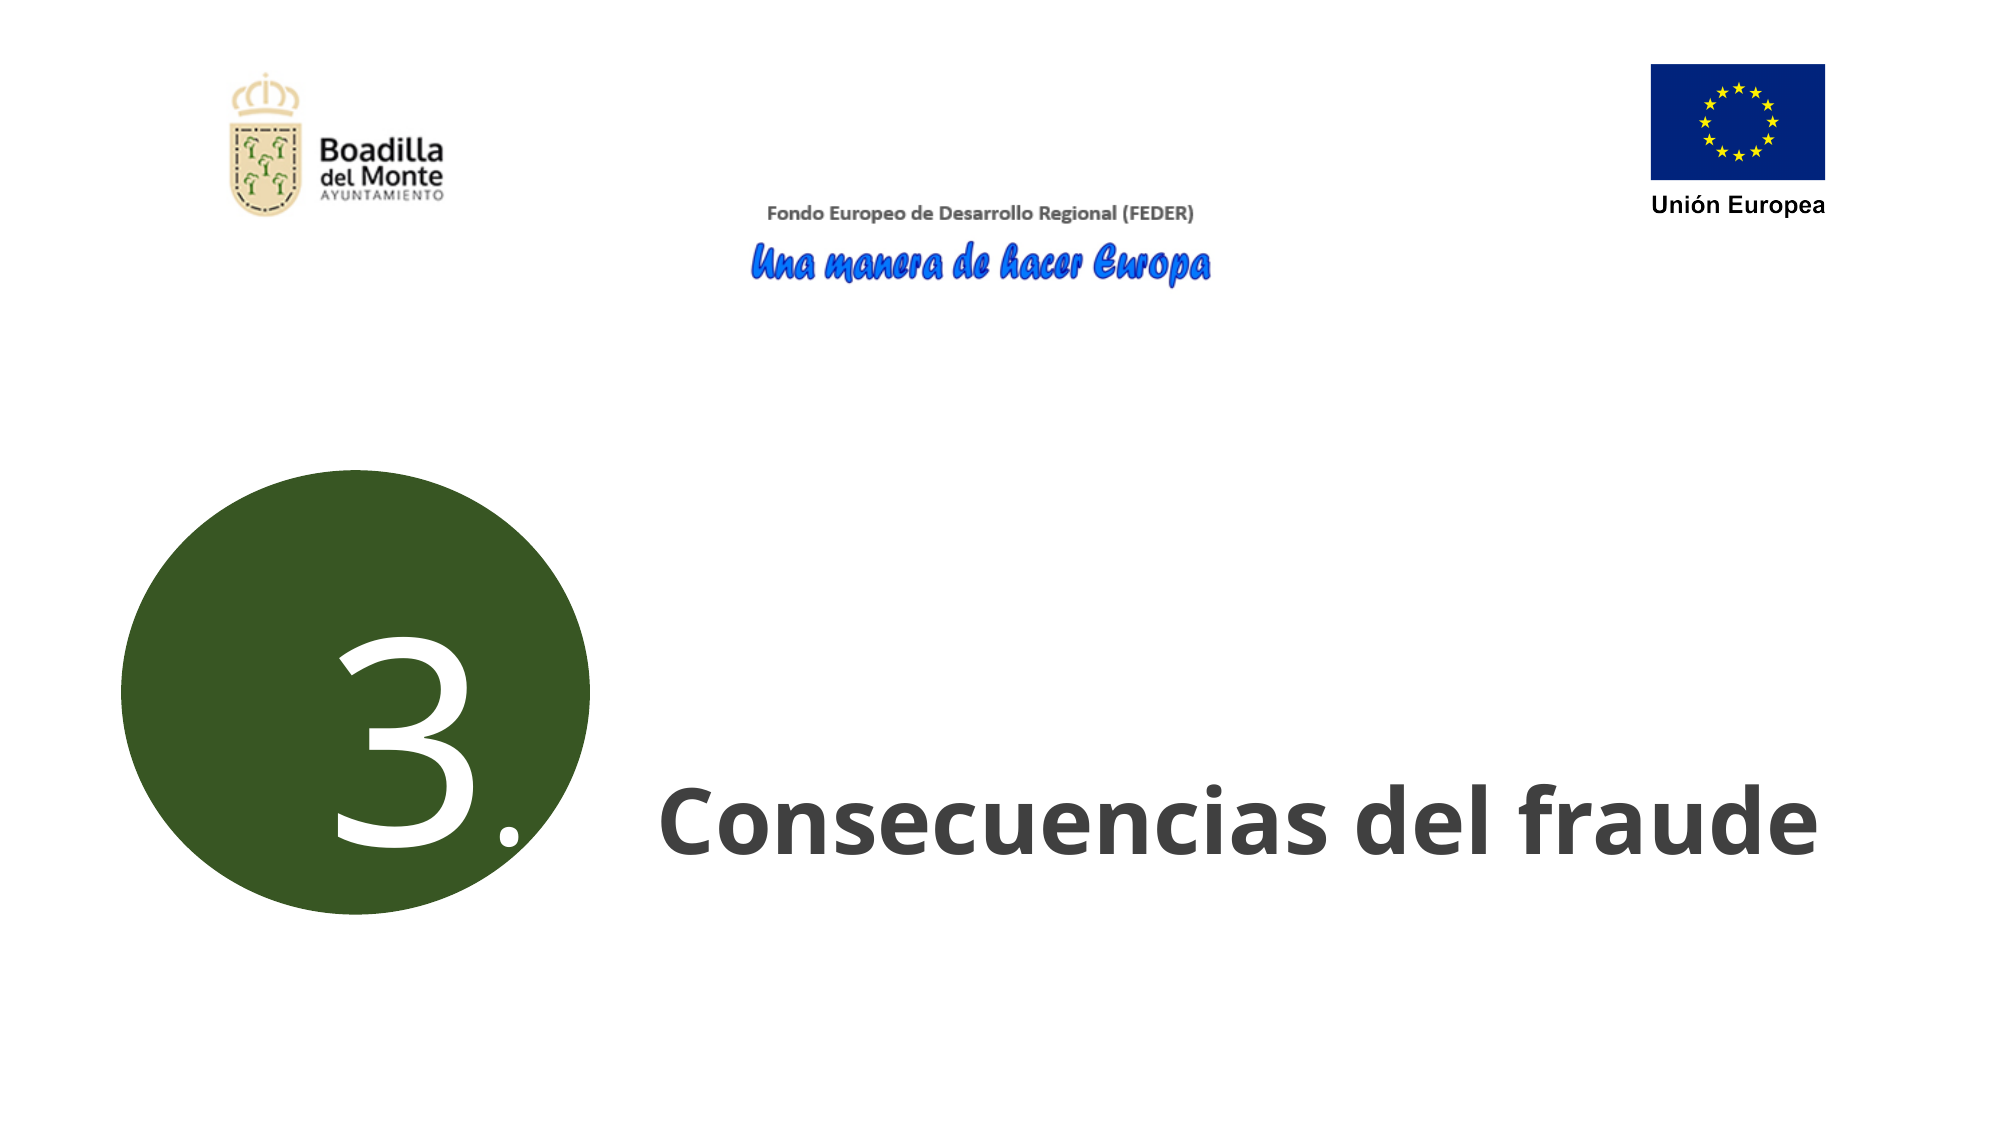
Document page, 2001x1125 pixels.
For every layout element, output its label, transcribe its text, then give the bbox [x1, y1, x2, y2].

text_box [120, 469, 538, 907]
text_box [307, 911, 404, 916]
text_box 3. [289, 551, 566, 911]
text_box Consecuencias del fraude [642, 755, 1837, 881]
picture [214, 58, 464, 237]
picture [1643, 58, 1838, 224]
picture [739, 194, 1220, 298]
text_box [566, 592, 591, 793]
